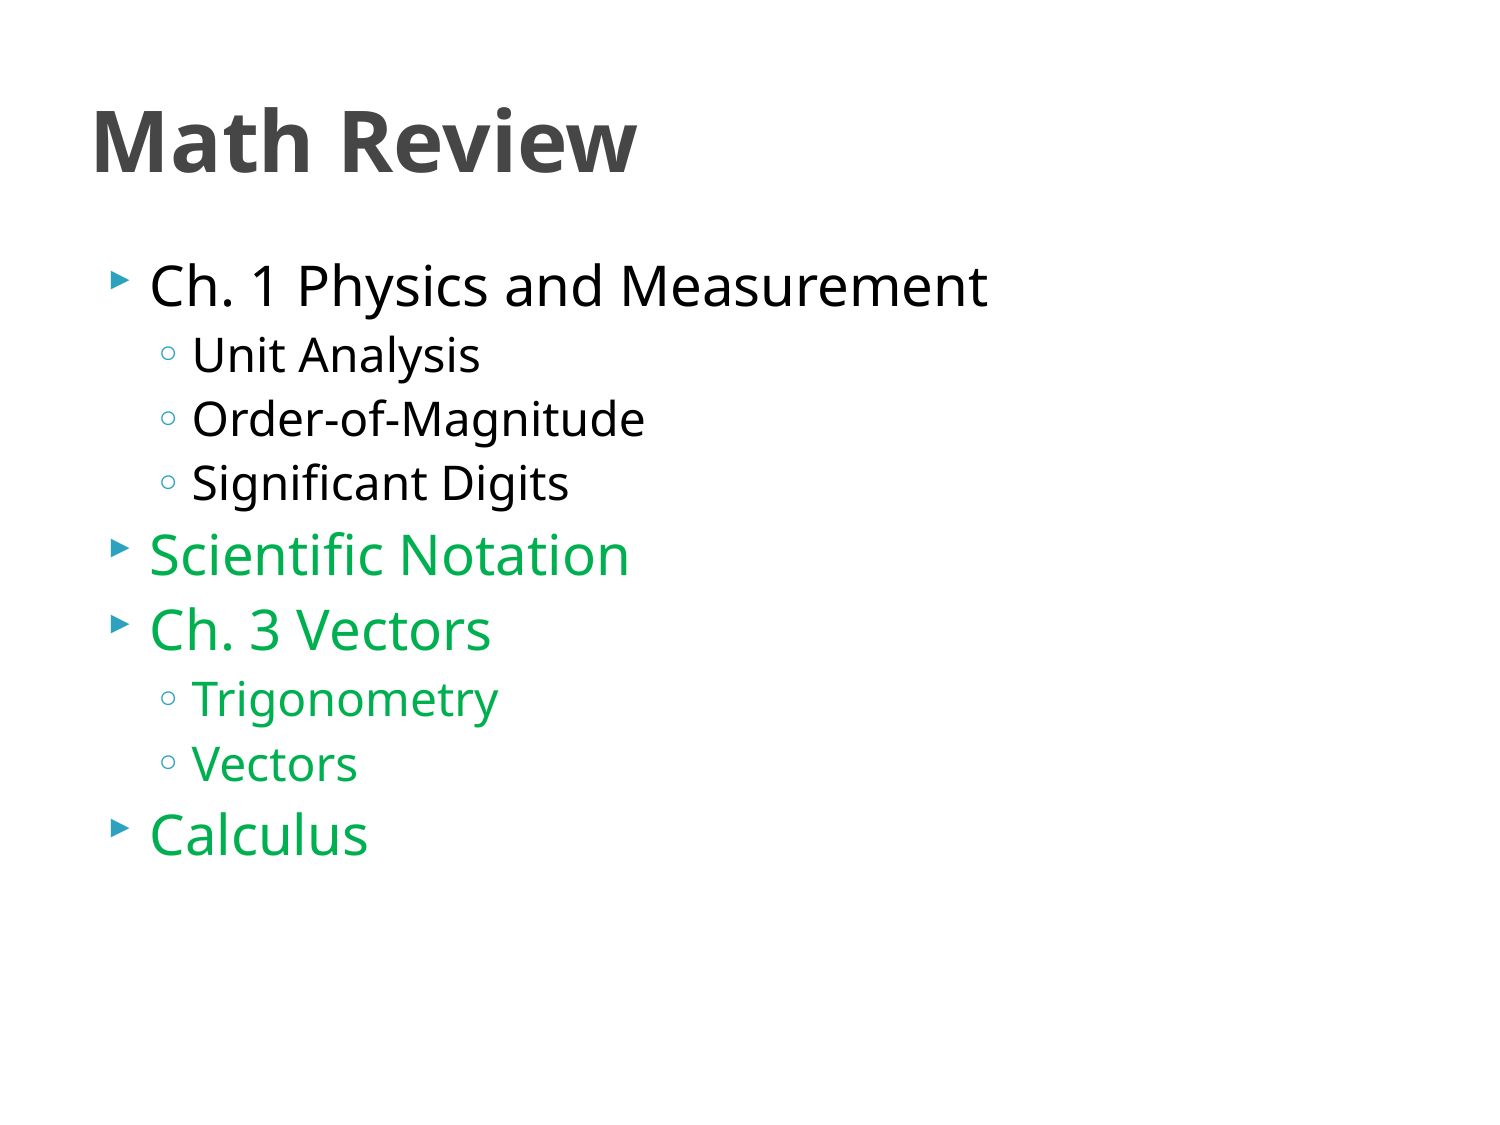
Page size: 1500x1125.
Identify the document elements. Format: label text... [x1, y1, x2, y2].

list Ch. 1 Physics and Measurement Unit Analysis Order-of-Magnitude Significant Digits Scientific Notation Ch. 3 Vectors Trigonometry Vectors Calculus [75, 243, 1425, 986]
title Math Review [75, 45, 1425, 233]
